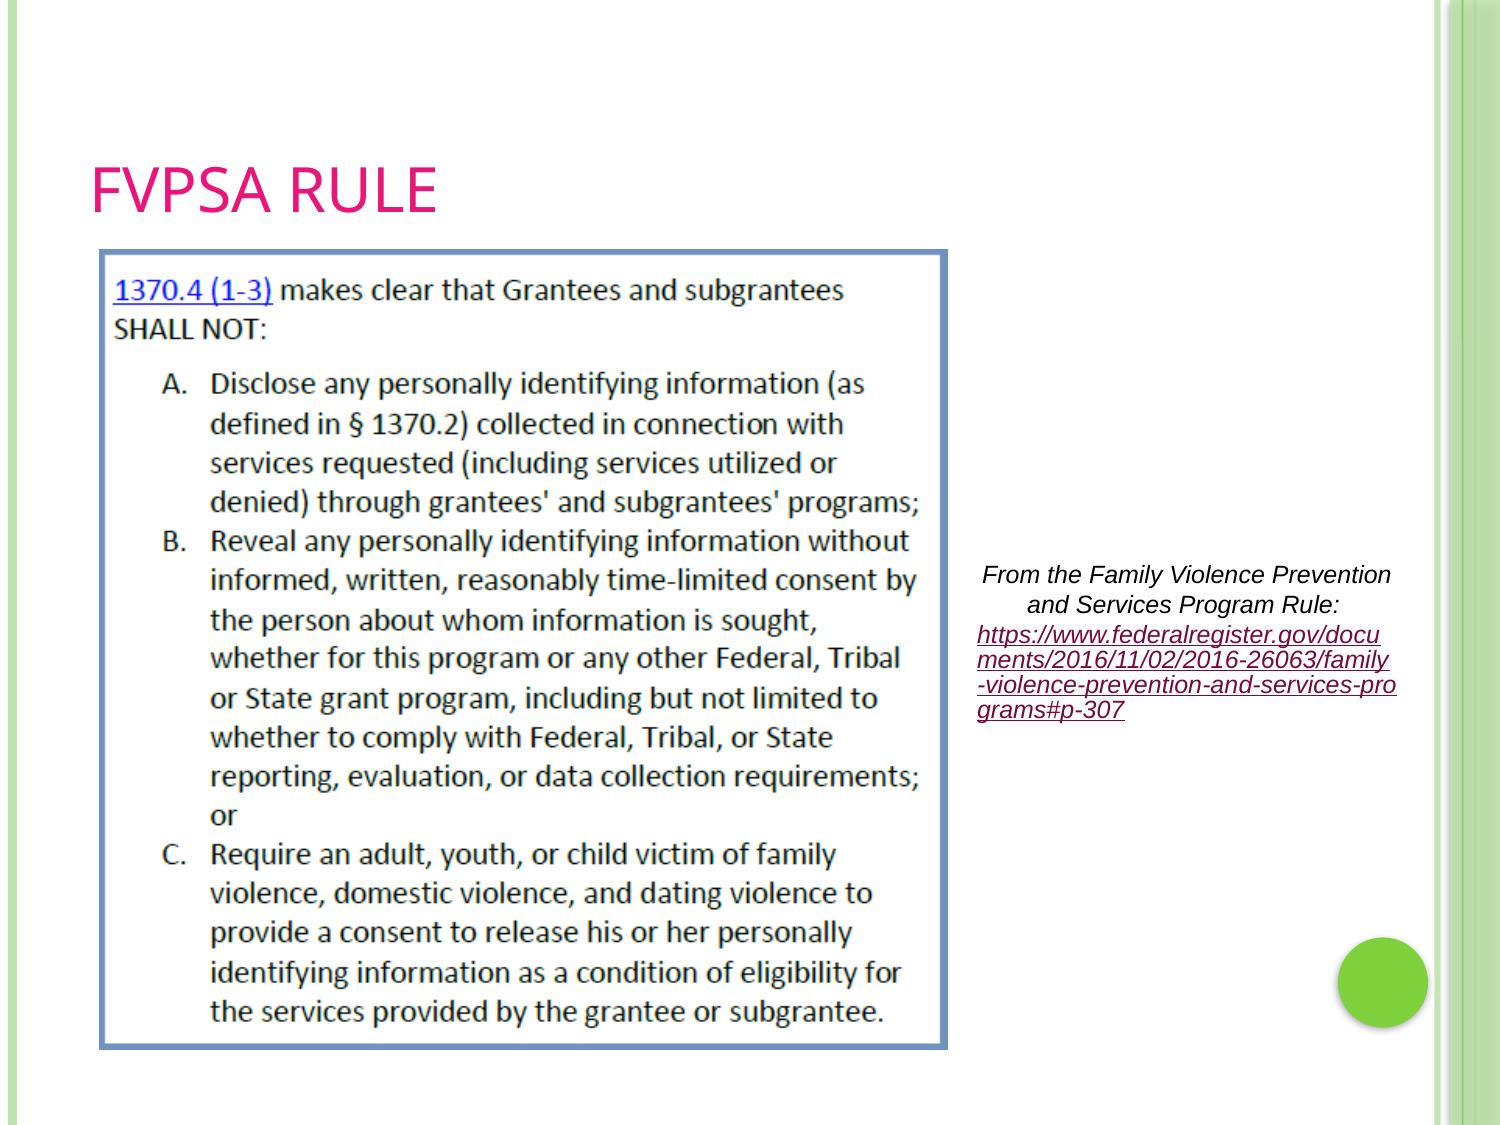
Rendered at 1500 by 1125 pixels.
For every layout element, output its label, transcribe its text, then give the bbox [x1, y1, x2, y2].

text_box From the Family Violence Prevention and Services Program Rule: https://www.federalregister.gov/documents/2016/11/02/2016-26063/family-violence-prevention-and-services-programs#p-307 [962, 551, 1413, 656]
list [99, 249, 949, 1050]
title FVPSA Rule [75, 45, 1300, 233]
